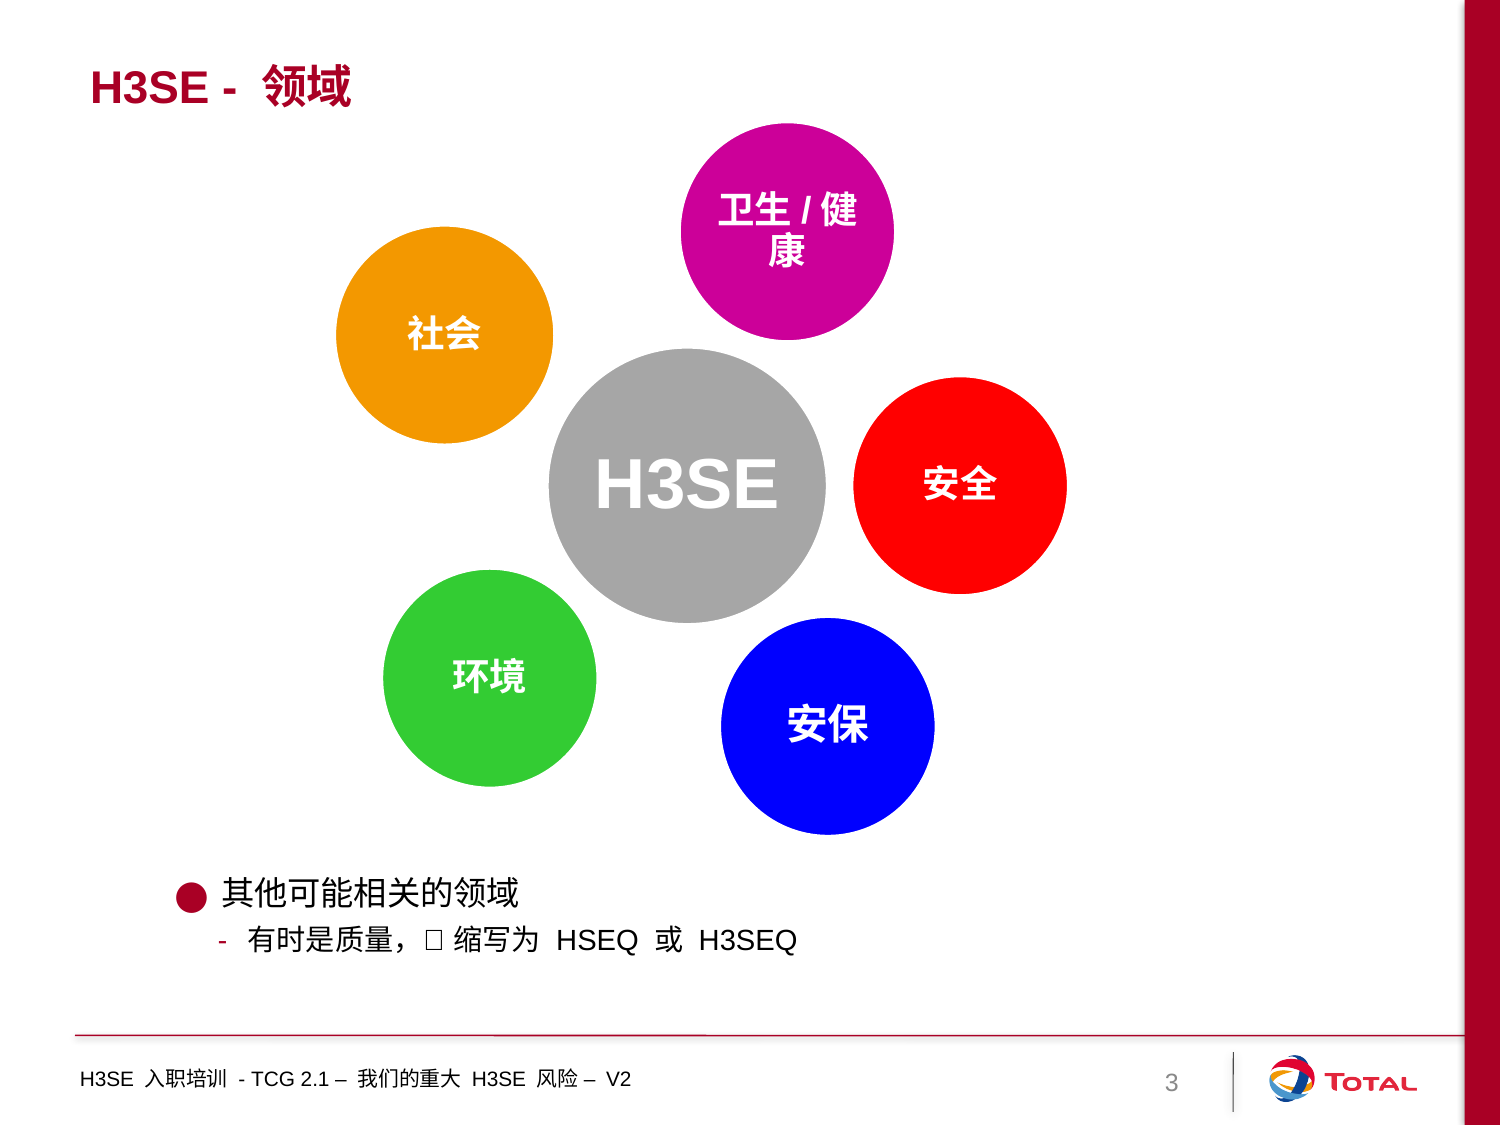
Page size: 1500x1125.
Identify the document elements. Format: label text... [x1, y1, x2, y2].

footer H3SE 入职培训 - TCG 2.1 – 我们的重大 H3SE 风险 – V2 [64, 1058, 1154, 1119]
text_box 安全 [849, 373, 1072, 599]
slide_number 3 [1074, 1051, 1194, 1112]
text_box 安保 [716, 613, 939, 840]
title H3SE - 领域 [75, 45, 1500, 126]
text_box H3SE [544, 344, 830, 628]
picture [1260, 1045, 1426, 1112]
text_box 环境 [378, 565, 601, 791]
text_box 社会 [331, 222, 558, 448]
text_box 其他可能相关的领域 有时是质量， 缩写为 HSEQ 或 H3SEQ [159, 869, 1382, 1044]
text_box 卫生/健康 [676, 126, 899, 345]
